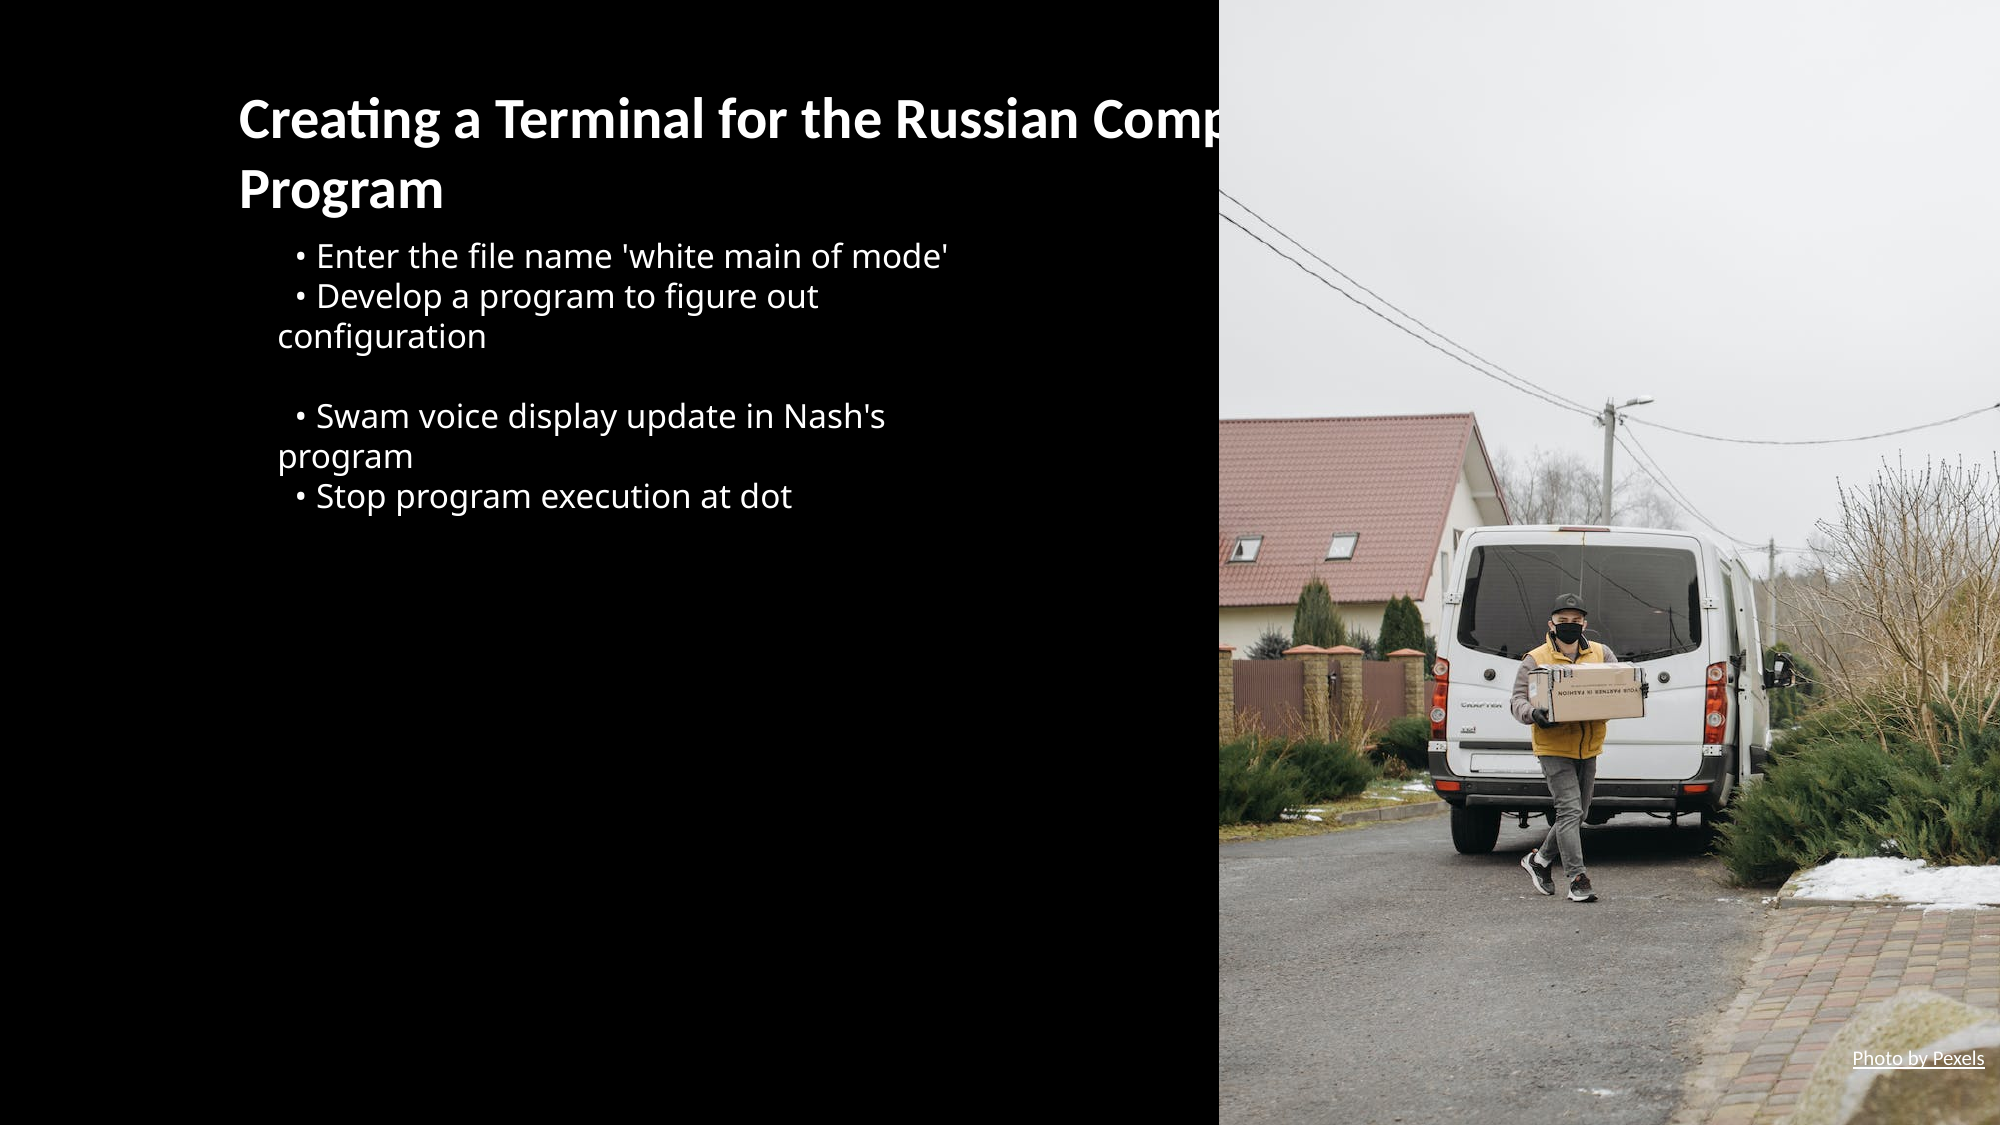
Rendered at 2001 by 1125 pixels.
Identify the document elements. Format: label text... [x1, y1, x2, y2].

text_box • Develop a program to figure out configuration [262, 277, 1013, 353]
text_box • Stop program execution at dot [262, 457, 1013, 533]
text_box • Enter the file name 'white main of mode' [262, 217, 1013, 277]
text_box Creating a Terminal for the Russian Computer Program [225, 112, 1219, 188]
picture [1219, 0, 2000, 1125]
text_box • Swam voice display update in Nash's program [262, 397, 1013, 457]
